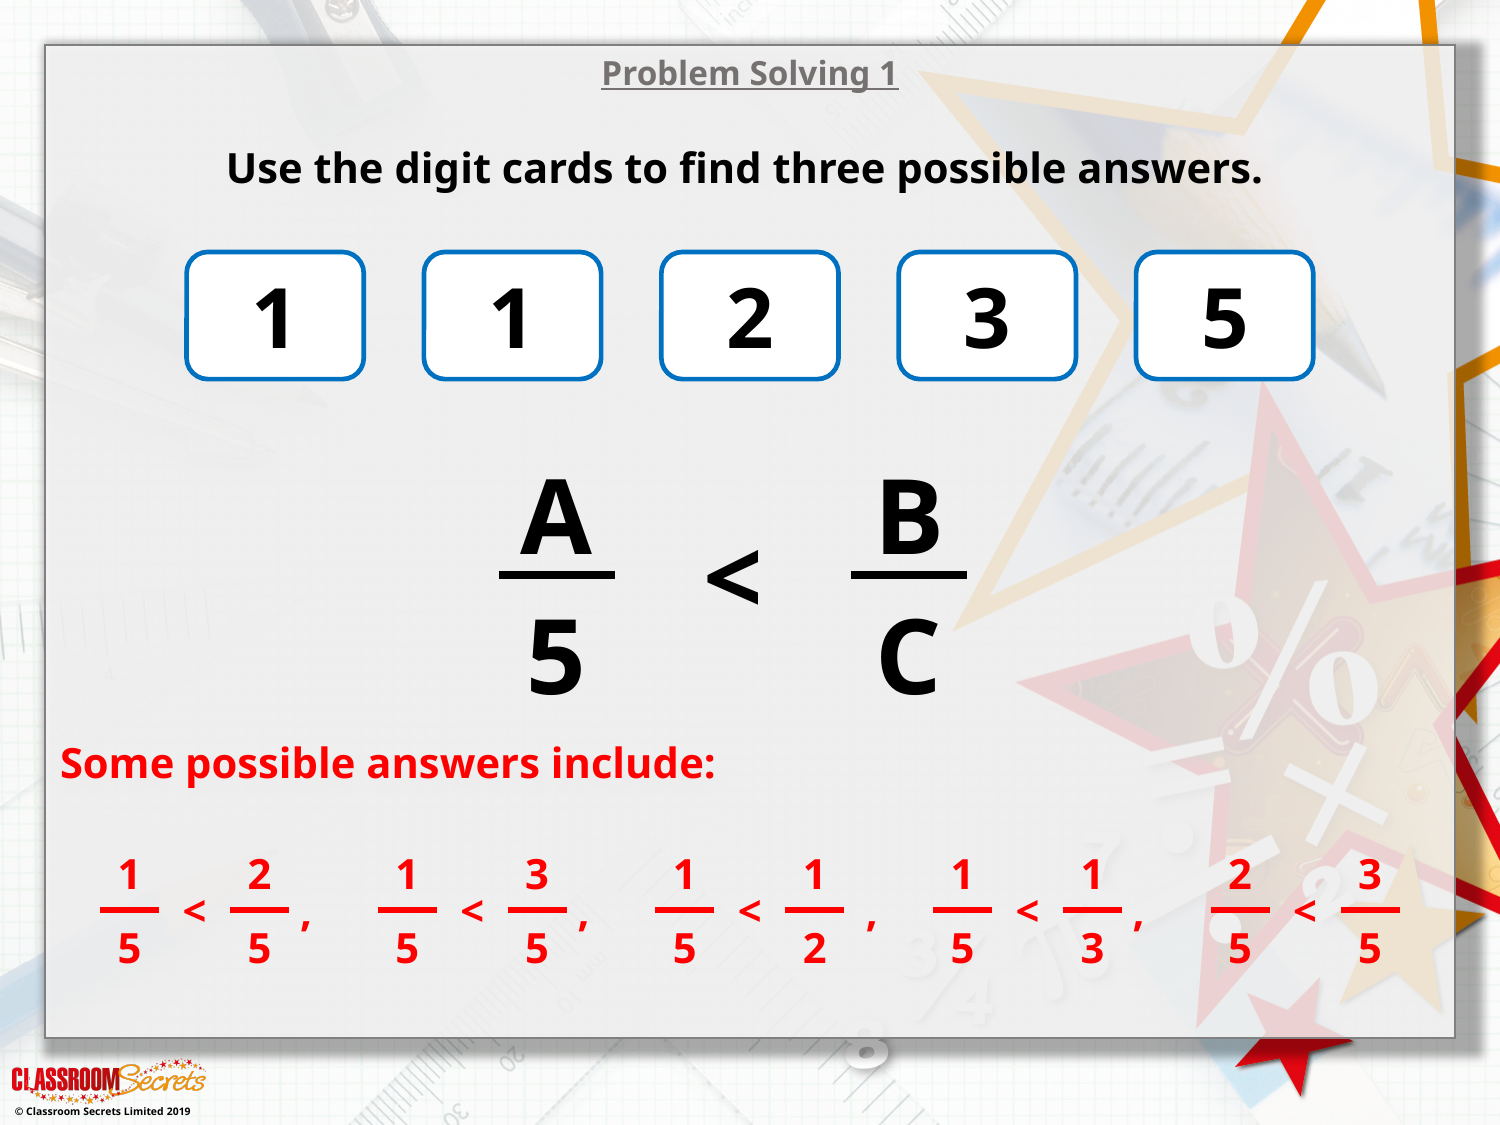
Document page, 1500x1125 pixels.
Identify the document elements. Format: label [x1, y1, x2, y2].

picture [0, 0, 1500, 1125]
text_box [186, 251, 1314, 380]
